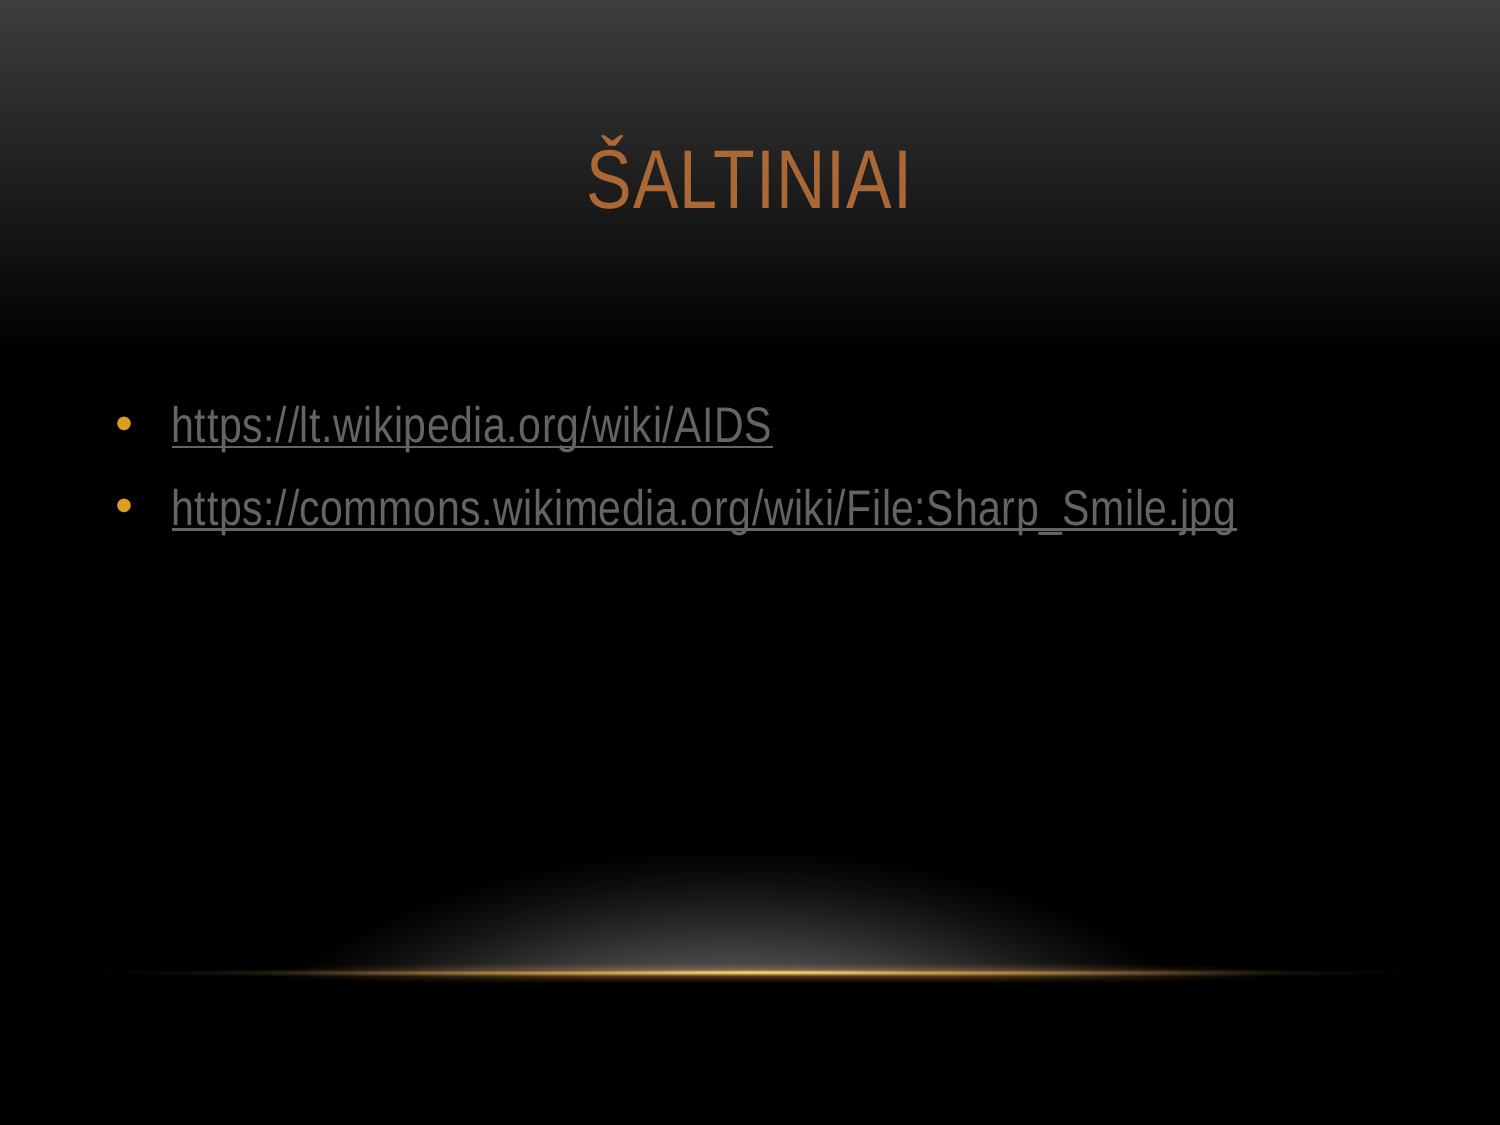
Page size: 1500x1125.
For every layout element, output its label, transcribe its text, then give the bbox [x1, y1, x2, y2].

title šaltiniai [99, 45, 1400, 233]
picture [0, 0, 1500, 1125]
list https://lt.wikipedia.org/wiki/AIDS https://commons.wikimedia.org/wiki/File:Sharp_Smile.jpg [100, 385, 1401, 657]
